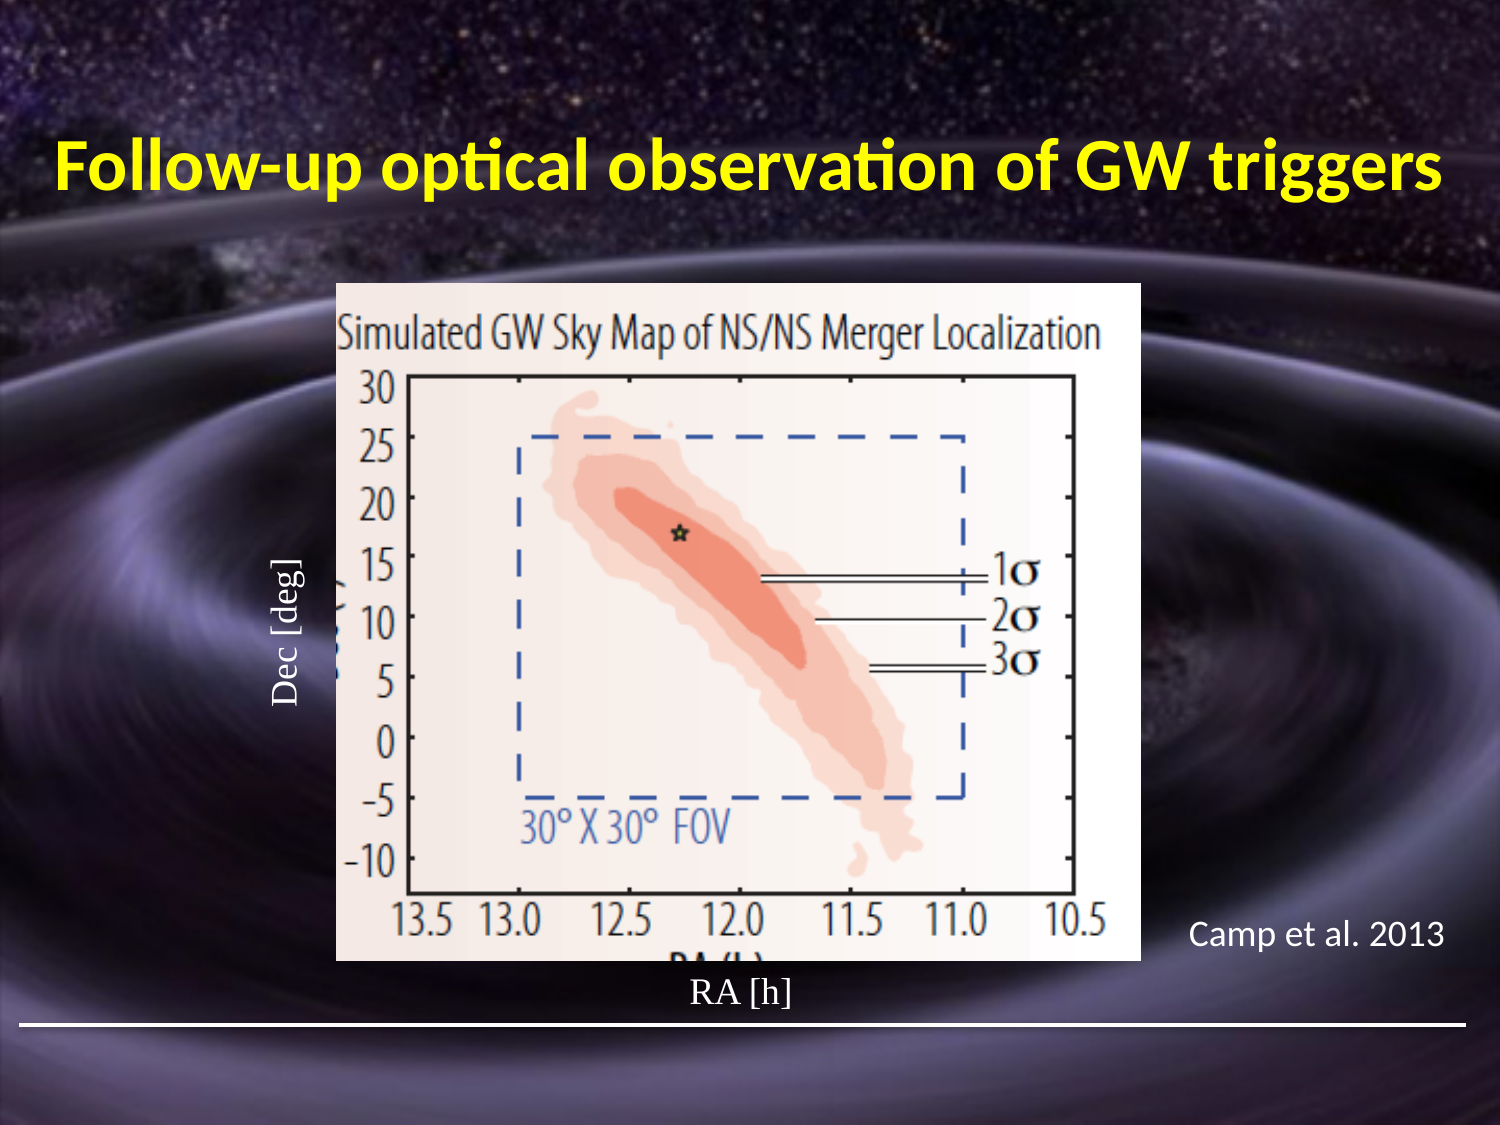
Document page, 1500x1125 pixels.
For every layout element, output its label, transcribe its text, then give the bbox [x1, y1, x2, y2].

text_box RA [h] [674, 969, 808, 1020]
title Follow-up optical observation of GW triggers [30, 59, 1470, 263]
picture [0, 0, 1500, 1125]
text_box Camp et al. 2013 [1173, 901, 1460, 961]
text_box Dec [deg] [251, 542, 312, 722]
